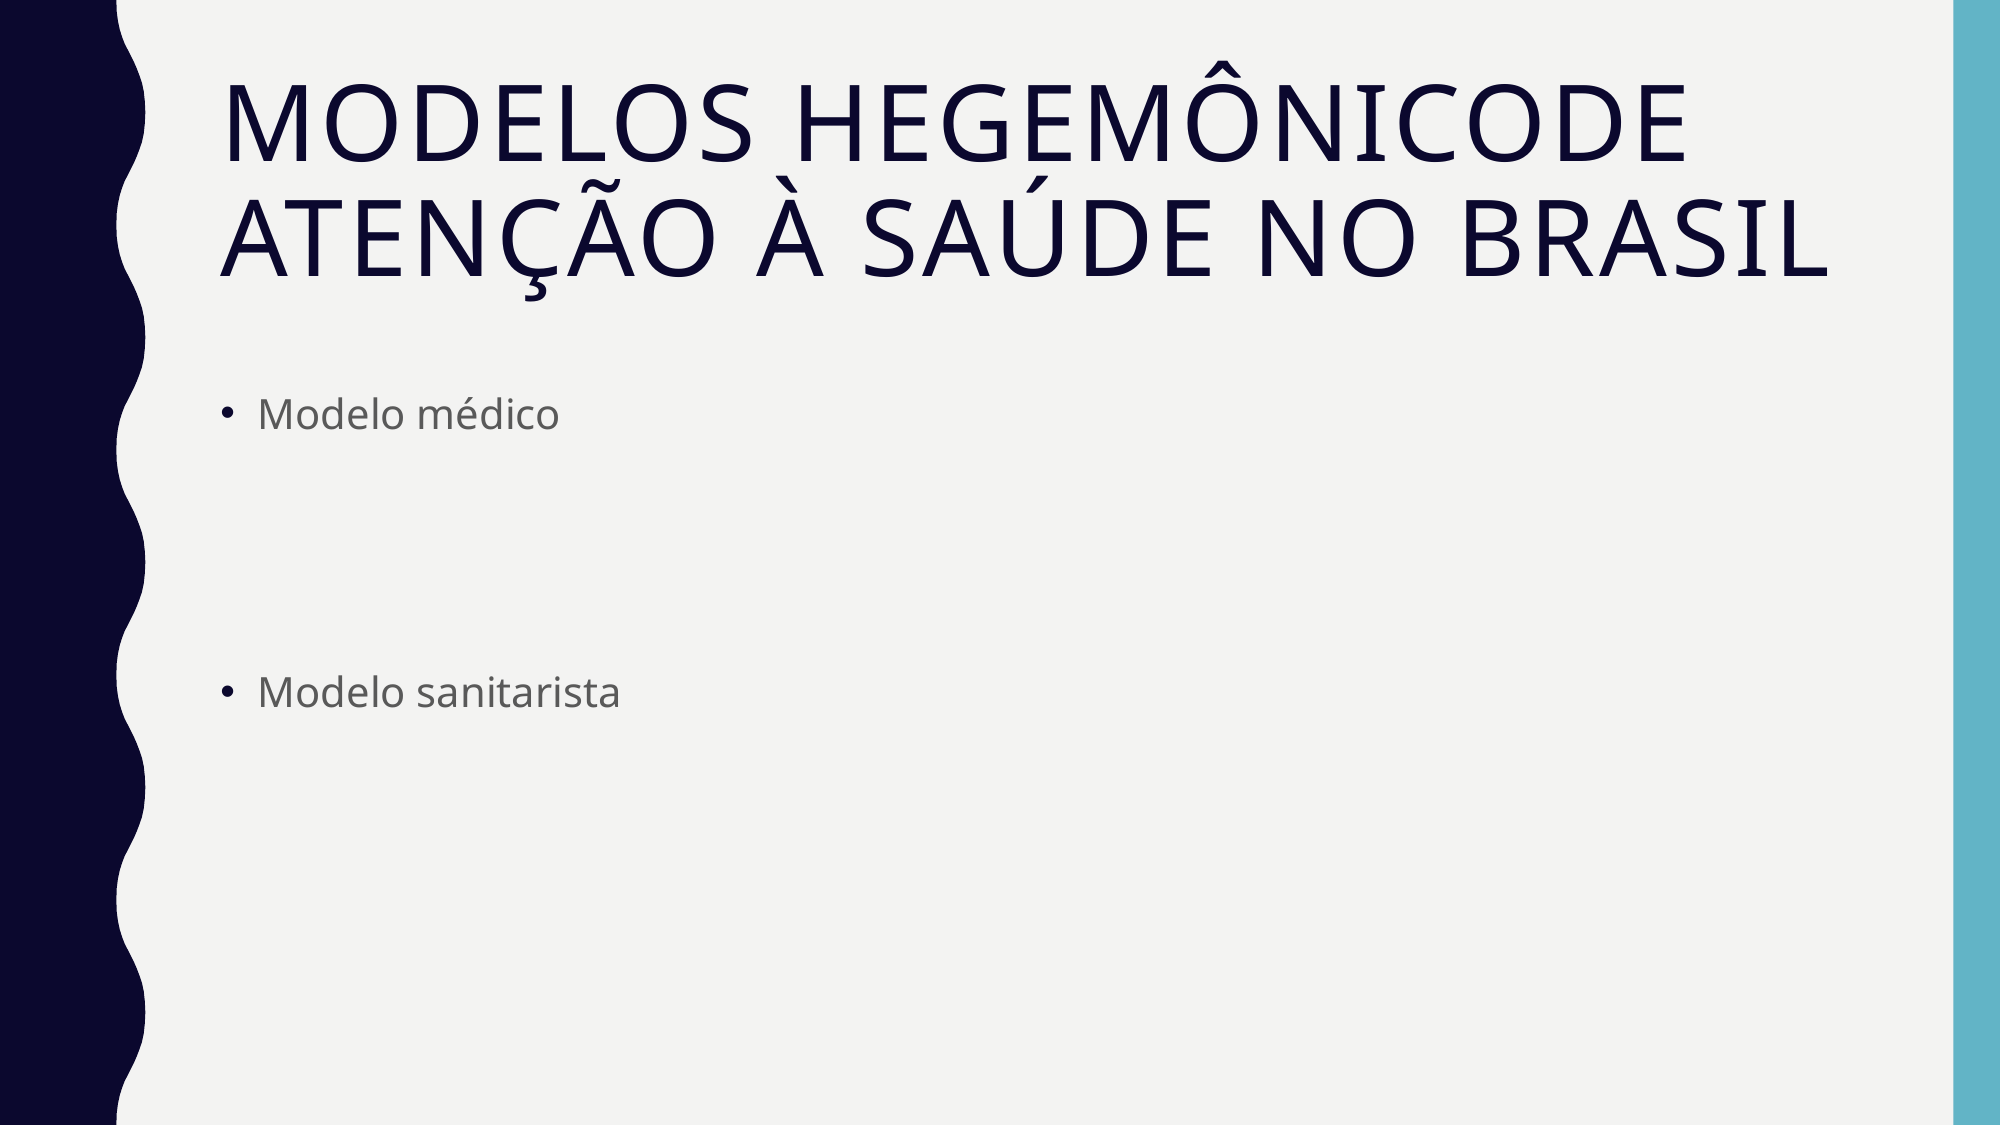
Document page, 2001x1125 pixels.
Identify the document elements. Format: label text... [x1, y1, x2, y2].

list Modelo médico Modelo sanitarista [205, 375, 1875, 965]
title Modelos hegemônicode atenção à saúde no Brasil [205, 62, 1875, 308]
